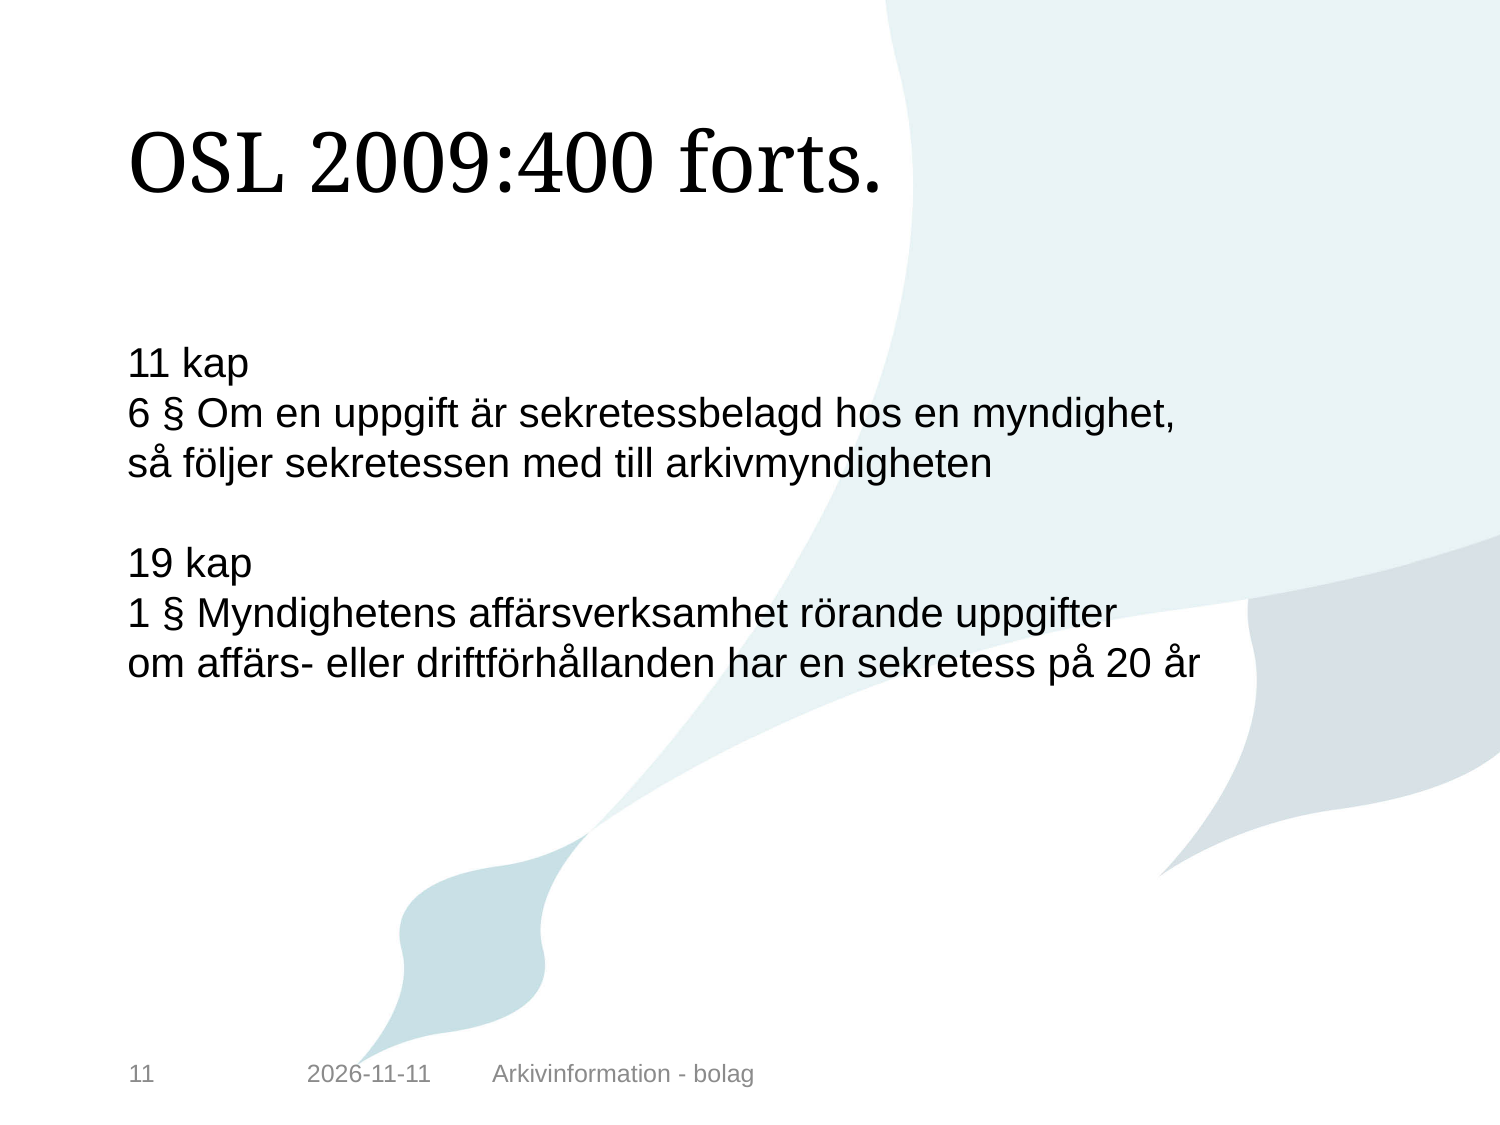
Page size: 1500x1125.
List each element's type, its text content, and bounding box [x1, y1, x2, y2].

slide_number 11 [113, 1042, 292, 1103]
subtitle 11 kap 6 § Om en uppgift är sekretessbelagd hos en myndighet, så följer sekretessen med till arkivmyndigheten 19 kap 1 § Myndighetens affärsverksamhet rörande uppgifter om affärs- eller driftförhållanden har en sekretess på 20 år [112, 328, 1388, 1008]
title OSL 2009:400 forts. [112, 101, 1388, 290]
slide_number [292, 1042, 477, 1103]
footer Arkivinformation - bolag [477, 1042, 1070, 1103]
picture [0, 0, 1500, 1125]
